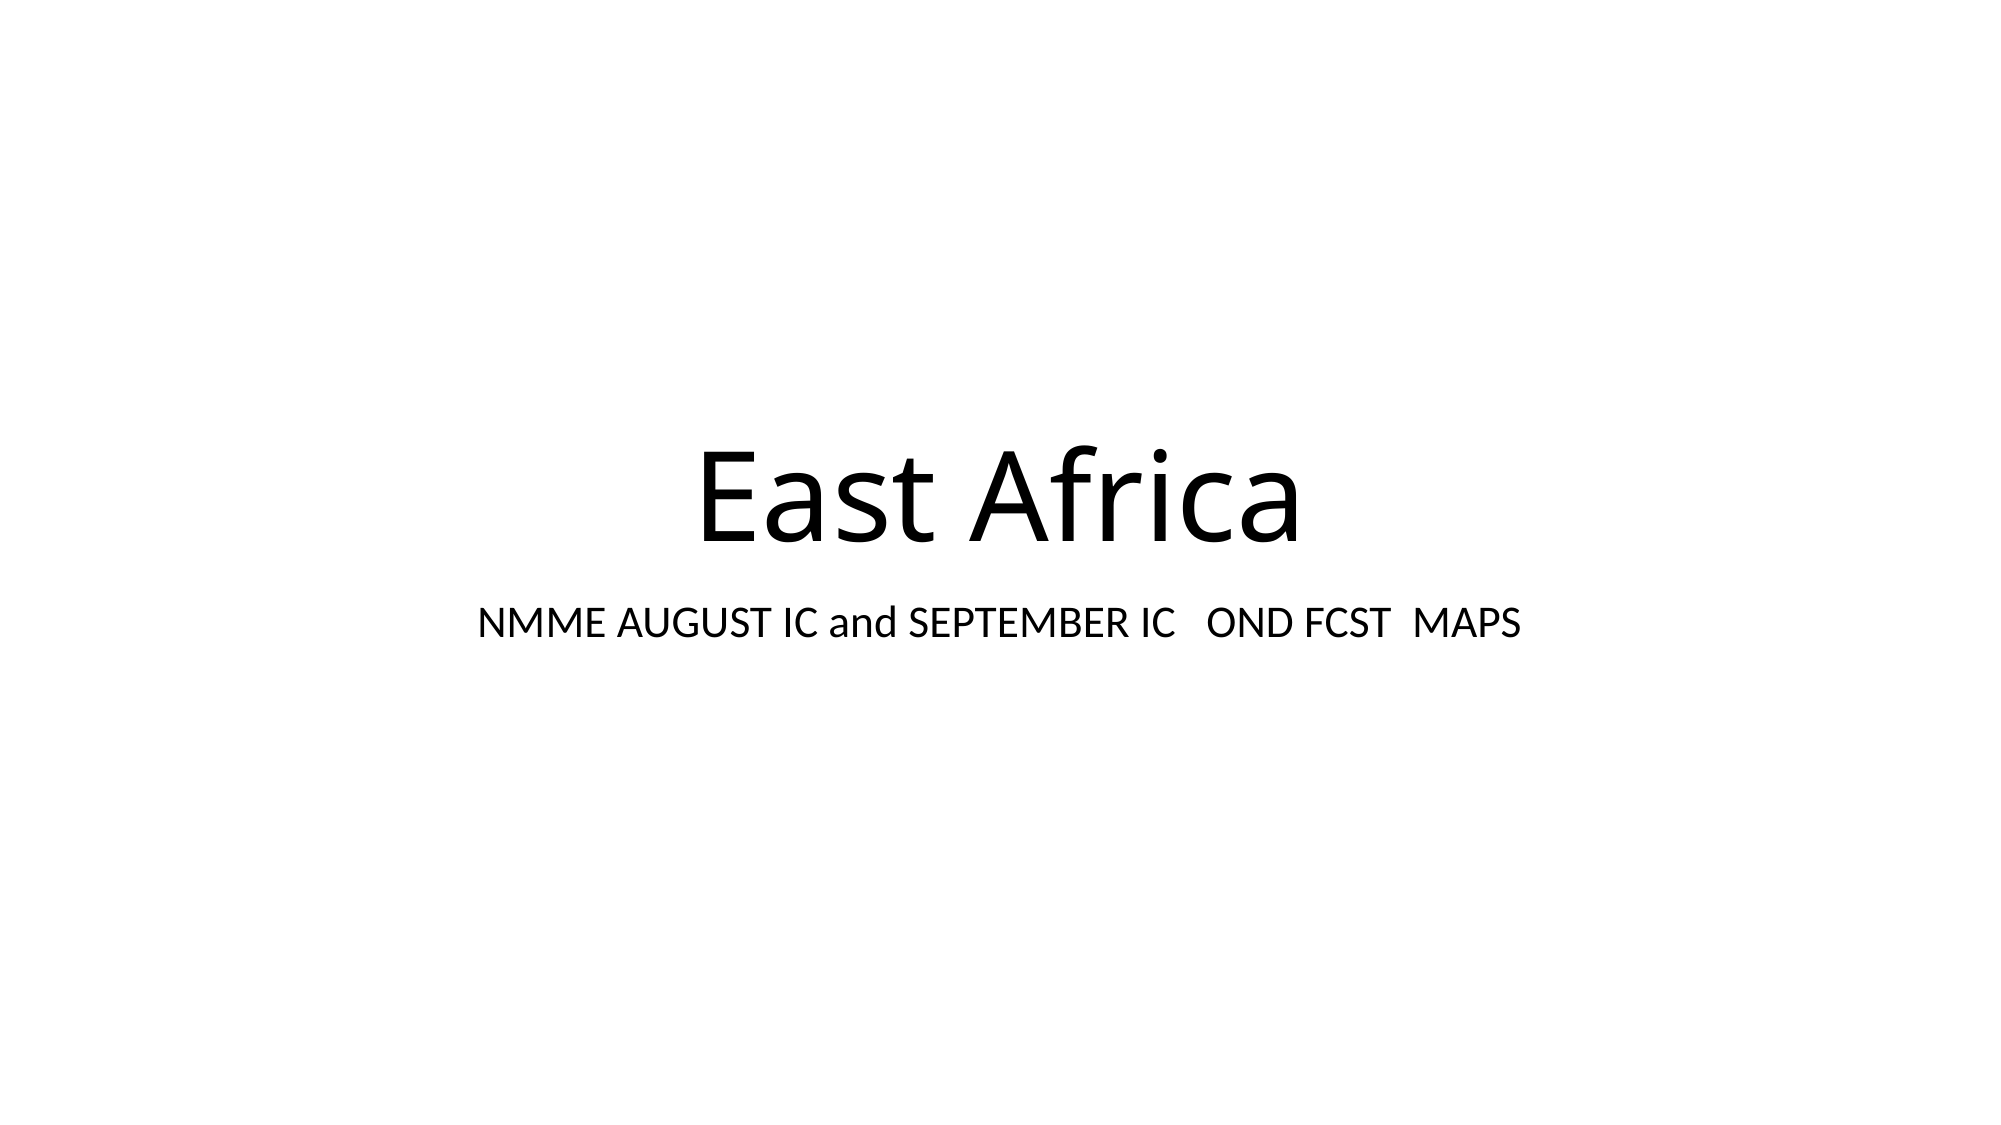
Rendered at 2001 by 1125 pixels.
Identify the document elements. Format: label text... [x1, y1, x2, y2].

subtitle NMME AUGUST IC and SEPTEMBER IC OND FCST MAPS [249, 590, 1750, 656]
title East Africa [249, 184, 1750, 576]
